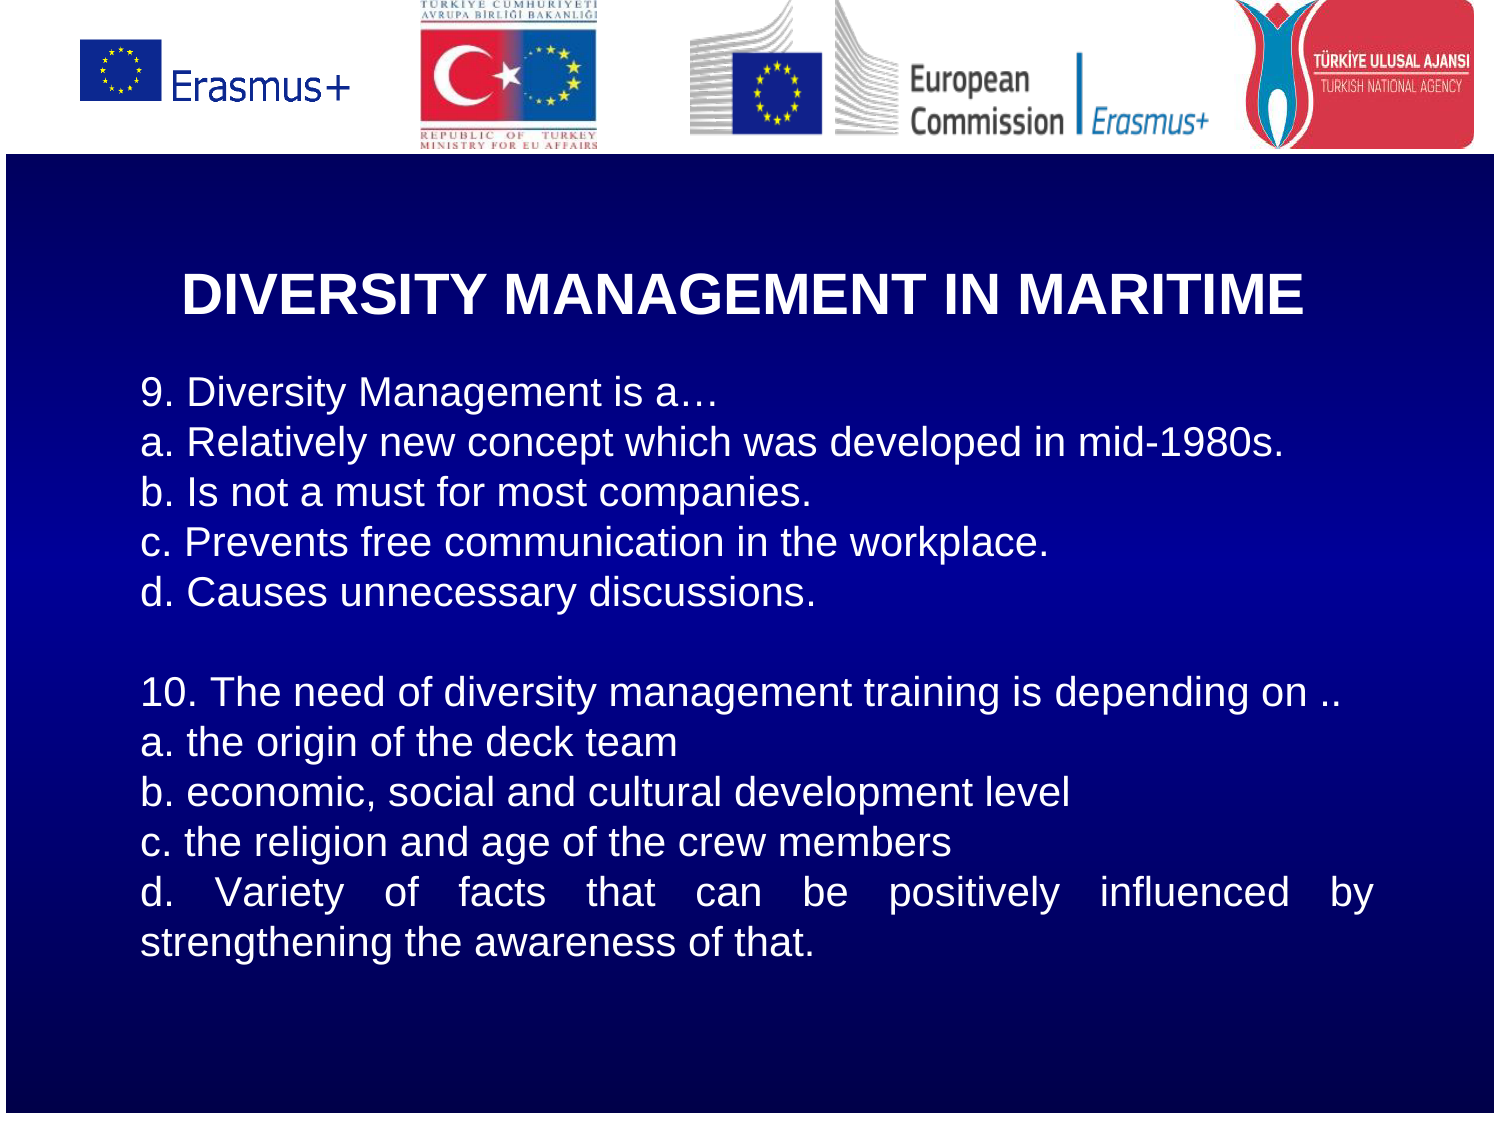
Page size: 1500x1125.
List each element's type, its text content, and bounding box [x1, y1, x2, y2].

picture [1234, 0, 1474, 149]
title DIVERSITY MANAGEMENT IN MARITIME [112, 231, 1388, 362]
picture [690, 0, 1211, 145]
picture [64, 21, 365, 119]
subtitle 9. Diversity Management is a… a. Relatively new concept which was developed in mid-1980s. b. Is not a must for most companies. c. Prevents free communication in the workplace. d. Causes unnecessary discussions. 10. The need of diversity management training is depending on .. a. the origin of the deck team b. economic, social and cultural development level c. the religion and age of the crew members d. Variety of facts that can be positively influenced by strengthening the awareness of that. [125, 357, 1390, 1102]
picture [420, 0, 597, 149]
